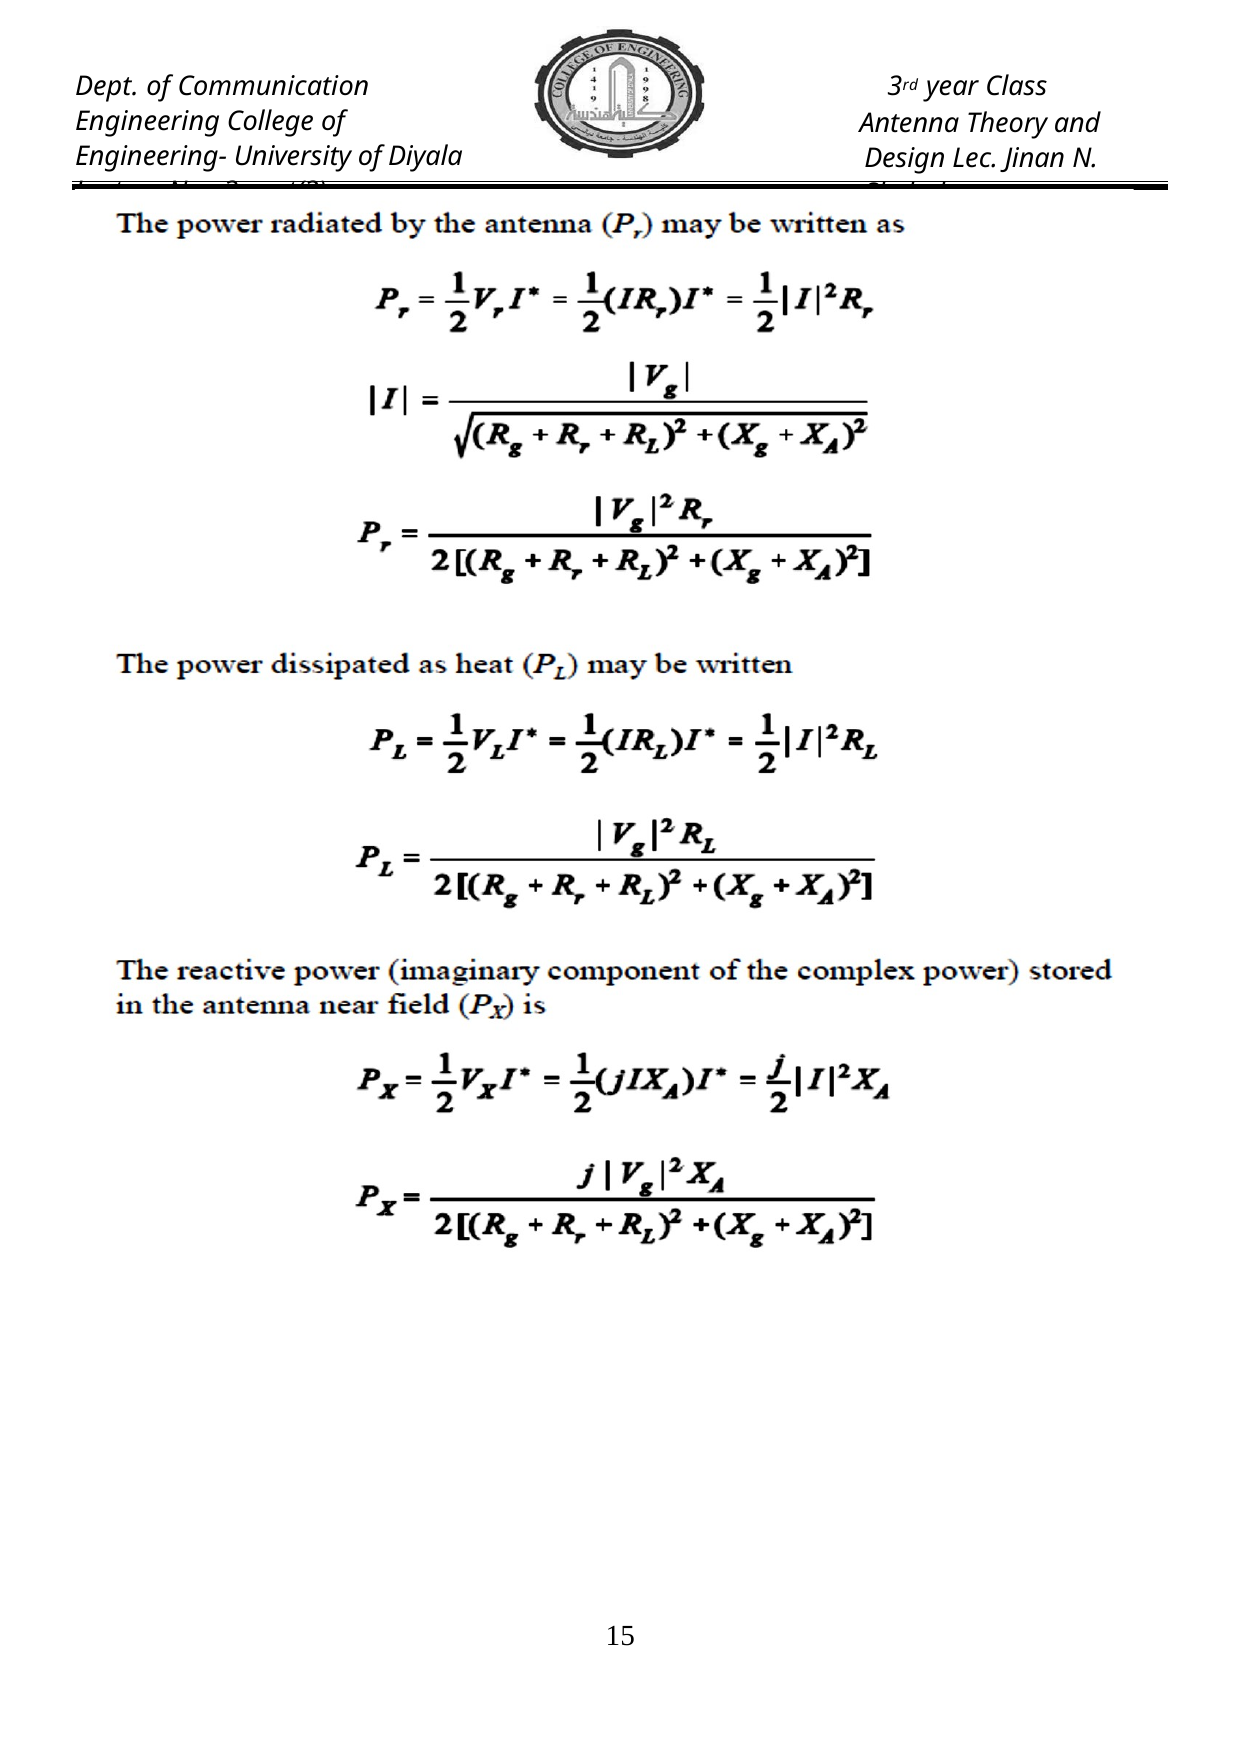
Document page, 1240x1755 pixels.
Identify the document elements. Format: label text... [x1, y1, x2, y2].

text_box Dept. of Communication Engineering College of Engineering- University of Diyala Lecture No.: 3 part(2) [72, 65, 505, 176]
slide_number 10 [601, 1616, 640, 1654]
text_box 3rd year Class Antenna Theory and Design Lec. Jinan N. Shehab [857, 68, 1130, 176]
text_box [534, 26, 705, 164]
text_box [74, 189, 1134, 1310]
